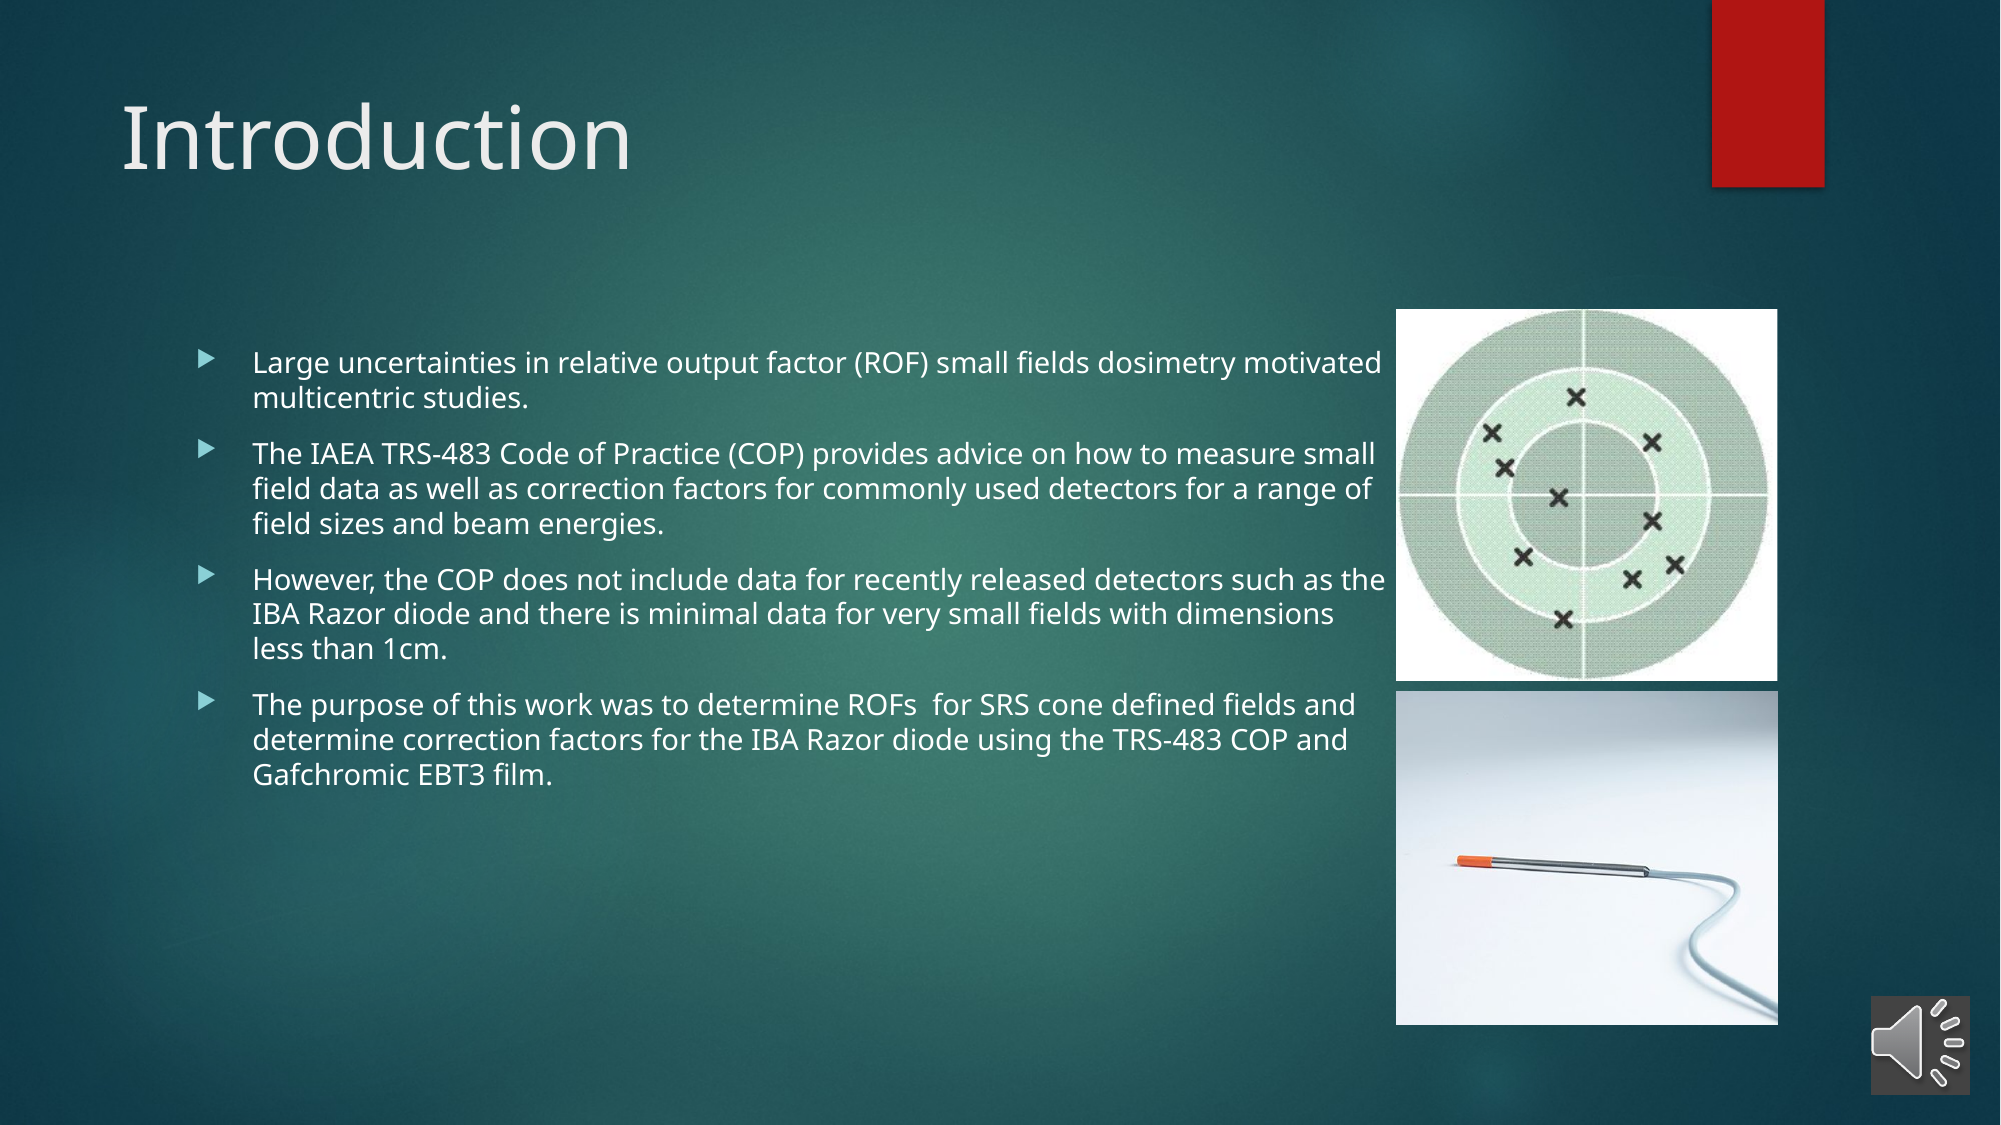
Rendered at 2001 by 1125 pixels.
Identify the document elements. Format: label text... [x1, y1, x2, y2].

picture [0, 0, 2001, 1125]
title Introduction [106, 74, 1649, 304]
